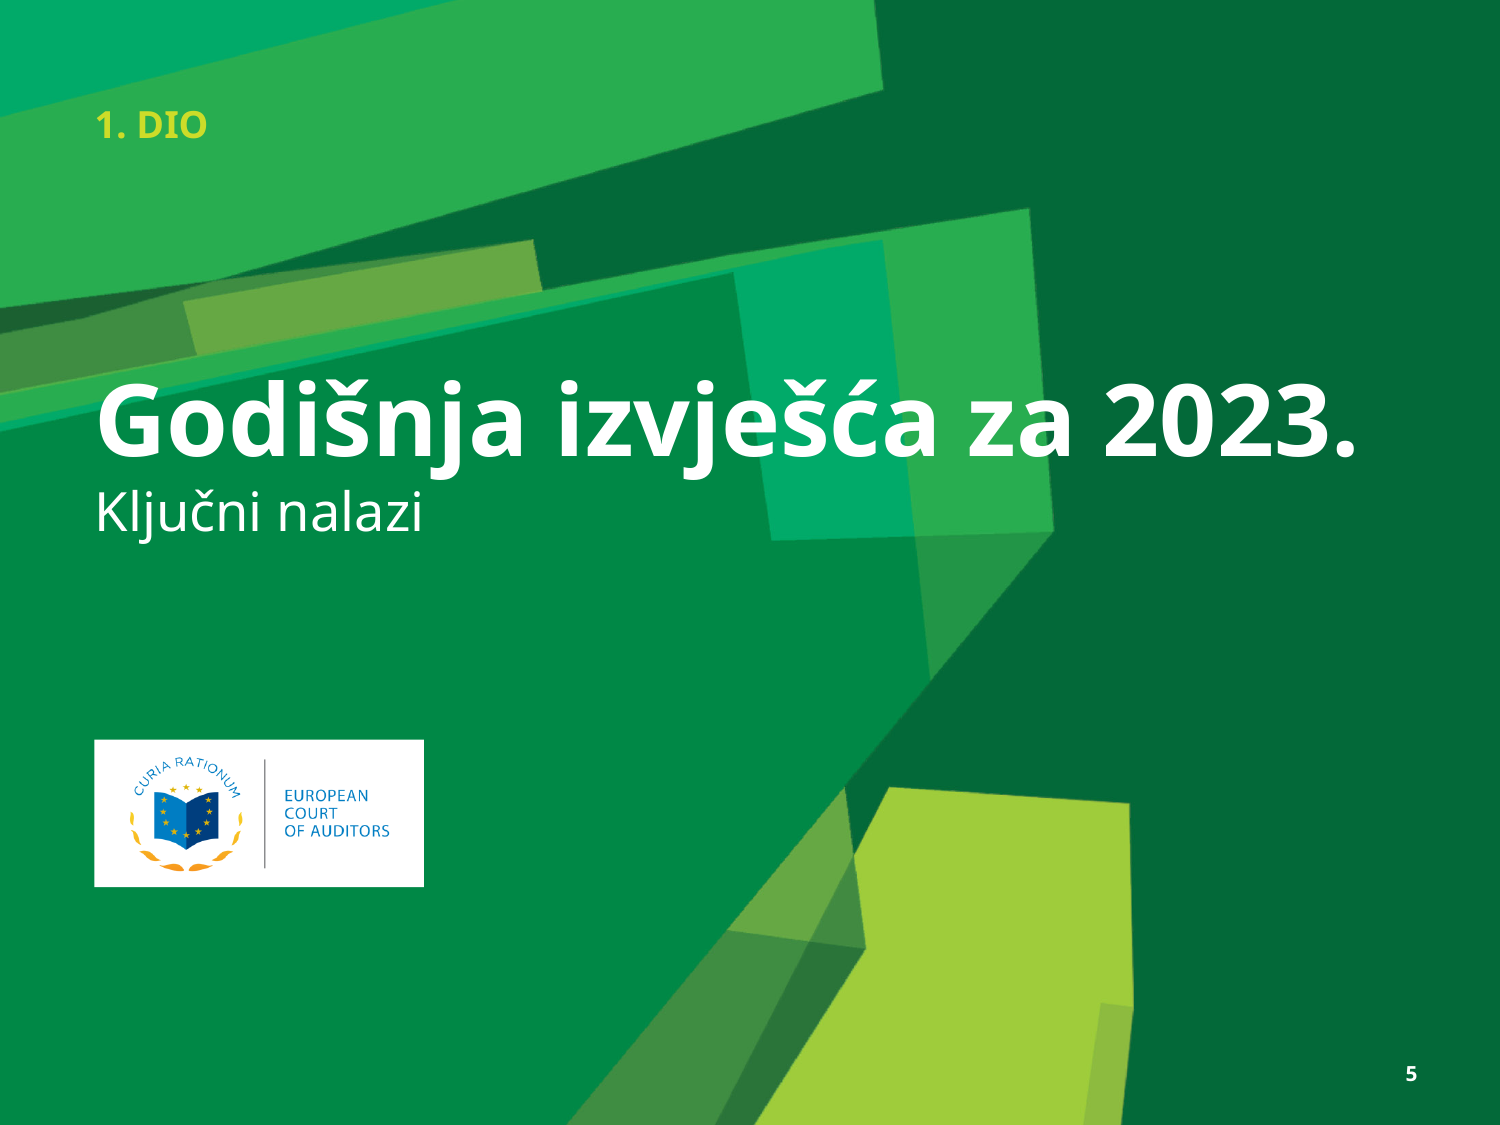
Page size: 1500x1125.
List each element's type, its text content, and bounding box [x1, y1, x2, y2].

picture [0, 0, 1500, 1125]
title Godišnja izvješća za 2023. [94, 336, 1418, 479]
list 1. DIO [94, 106, 1418, 166]
subtitle Ključni nalazi [94, 484, 998, 693]
slide_number 5 [1122, 1053, 1418, 1096]
